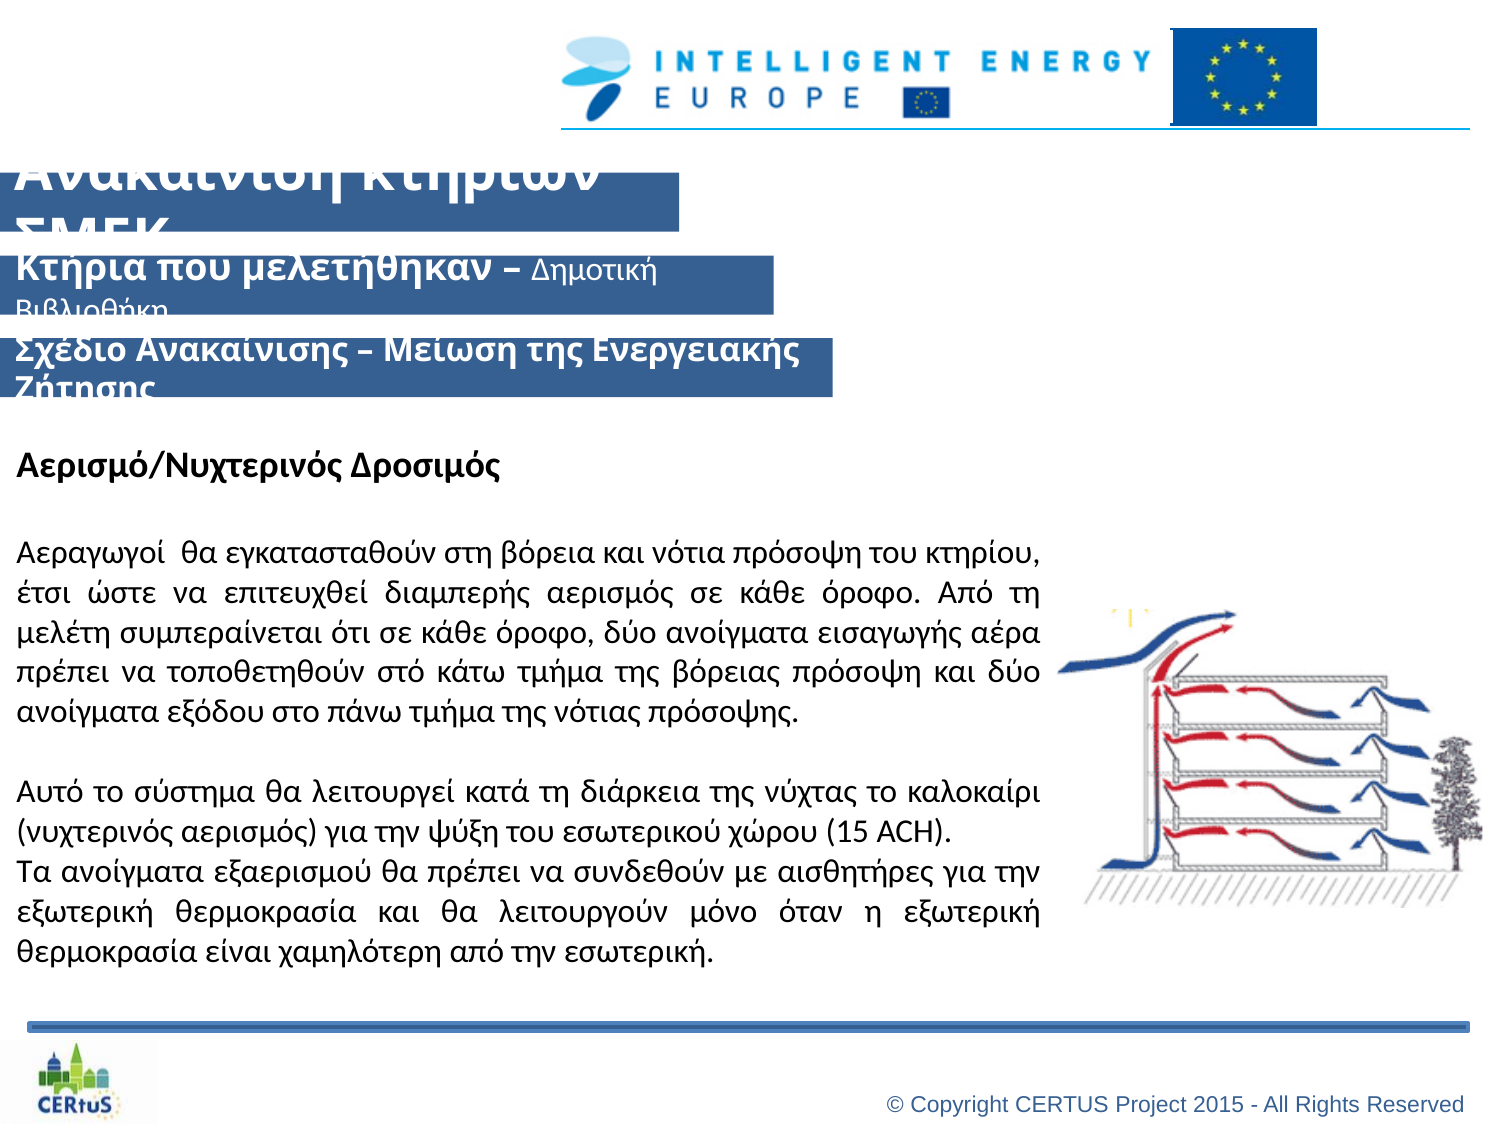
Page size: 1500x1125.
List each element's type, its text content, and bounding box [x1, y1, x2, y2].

text_box Ανακαίνιση κτηρίων ΣΜΕΚ [0, 171, 681, 234]
text_box Σχέδιο Ανακαίνισης – Μείωση της Ενεργειακής Ζήτησης [0, 336, 835, 399]
text_box [27, 1021, 1470, 1033]
text_box © Copyright CERTUS Project 2015 - All Rights Reserved [844, 1082, 1480, 1125]
text_box Κτήρια που μελετήθηκαν – Δημοτική Βιβλιοθήκη [0, 253, 776, 317]
picture [0, 1040, 159, 1124]
picture [560, 28, 1318, 126]
text_box Αερισμό/Νυχτερινός Δροσιμός Αεραγωγοί θα εγκατασταθούν στη βόρεια και νότια πρόσοψη του κτηρίου, έτσι ώστε να επιτευχθεί διαμπερής αερισμός σε κάθε όροφο. Από τη μελέτη συμπεραίνεται ότι σε κάθε όροφο, δύο ανοίγματα εισαγωγής αέρα πρέπει να τοποθετηθούν στό κάτω τμήμα της βόρειας πρόσοψη και δύο ανοίγματα εξόδου στο πάνω τμήμα της νότιας πρόσοψης. Αυτό το σύστημα θα λειτουργεί κατά τη διάρκεια της νύχτας το καλοκαίρι (νυχτερινός αερισμός) για την ψύξη του εσωτερικού χώρου (15 ACH). Τα ανοίγματα εξαερισμού θα πρέπει να συνδεθούν με αισθητήρες για την εξωτερική θερμοκρασία και θα λειτουργούν μόνο όταν η εξωτερική θερμοκρασία είναι χαμηλότερη από την εσωτερική. [1, 432, 1058, 977]
picture [1056, 609, 1483, 909]
